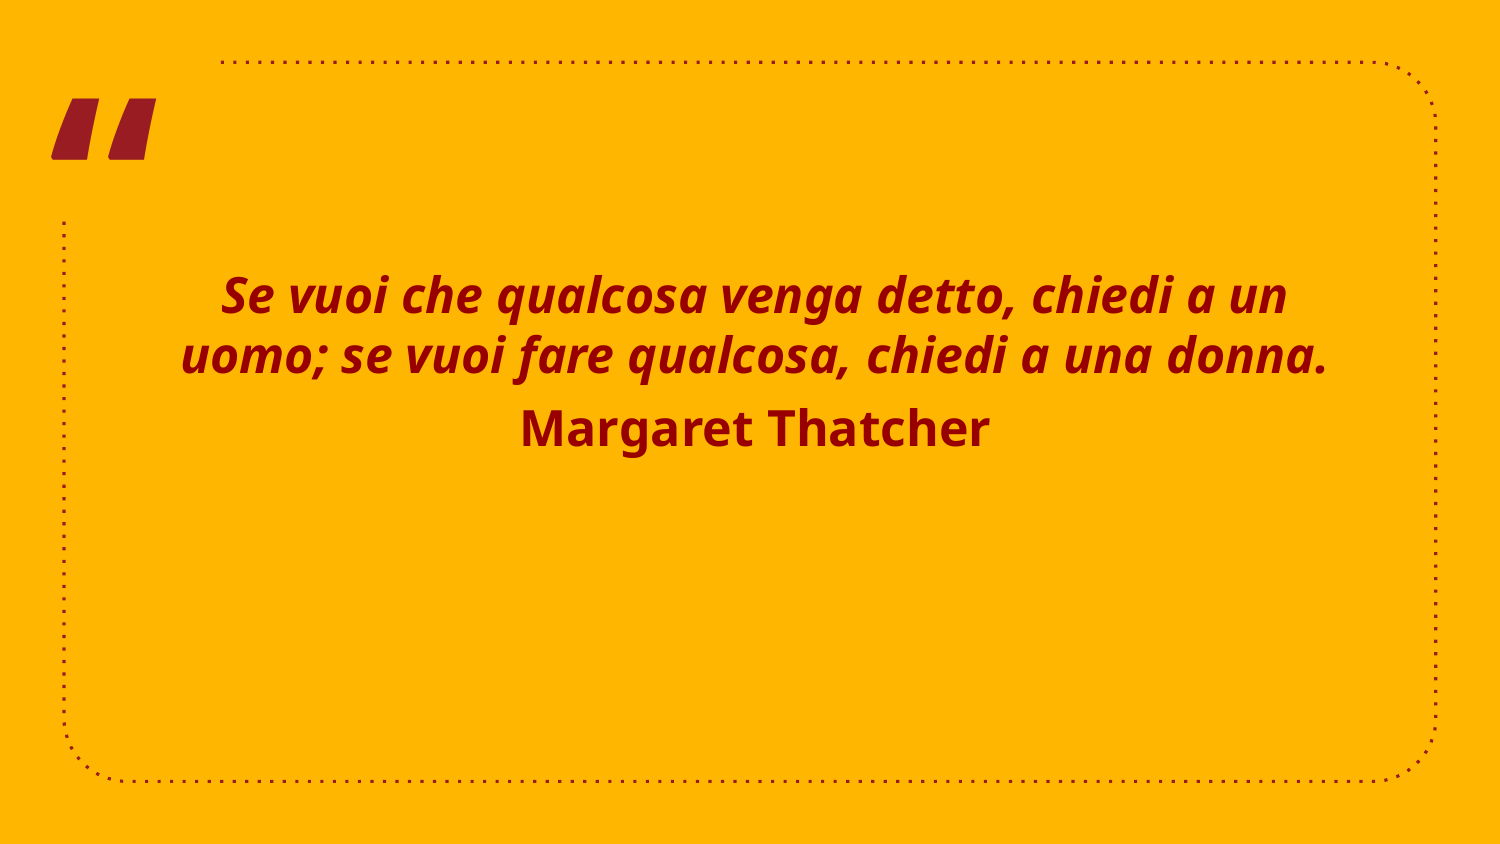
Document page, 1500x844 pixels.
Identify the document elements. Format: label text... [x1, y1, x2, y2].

list Se vuoi che qualcosa venga detto, chiedi a un uomo; se vuoi fare qualcosa, chiedi a una donna. Margaret Thatcher [129, 151, 1376, 641]
